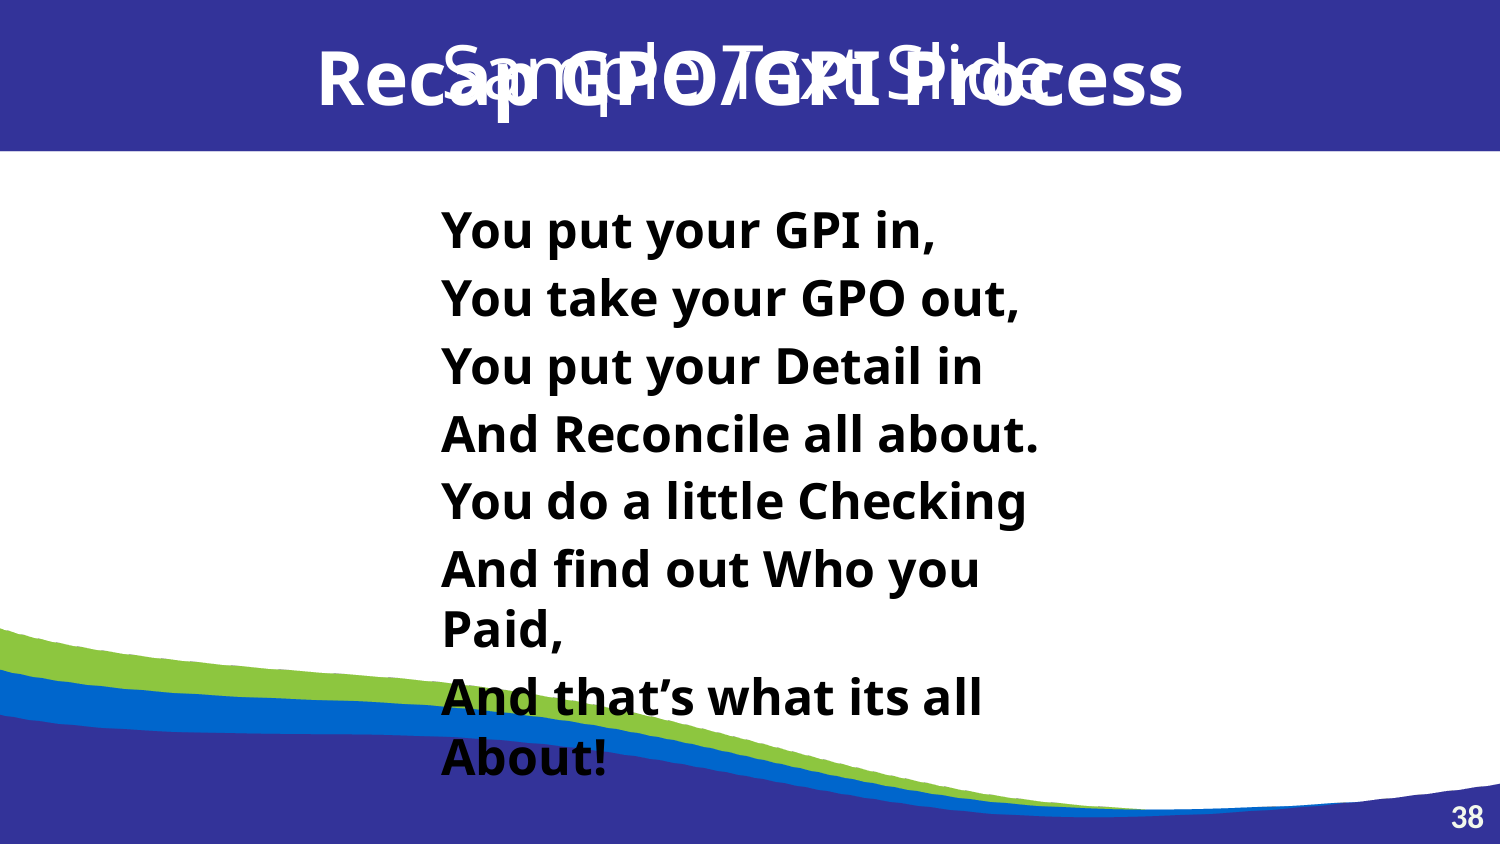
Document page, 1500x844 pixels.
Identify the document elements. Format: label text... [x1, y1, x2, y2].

list Recap GPO/GPI Process [0, 0, 1500, 152]
text_box 38 [1435, 788, 1500, 843]
picture [0, 608, 1500, 844]
text_box You put your GPI in, You take your GPO out, You put your Detail in And Reconcile all about. You do a little Checking And find out Who you Paid, And that’s what its all About! [401, 191, 1131, 711]
